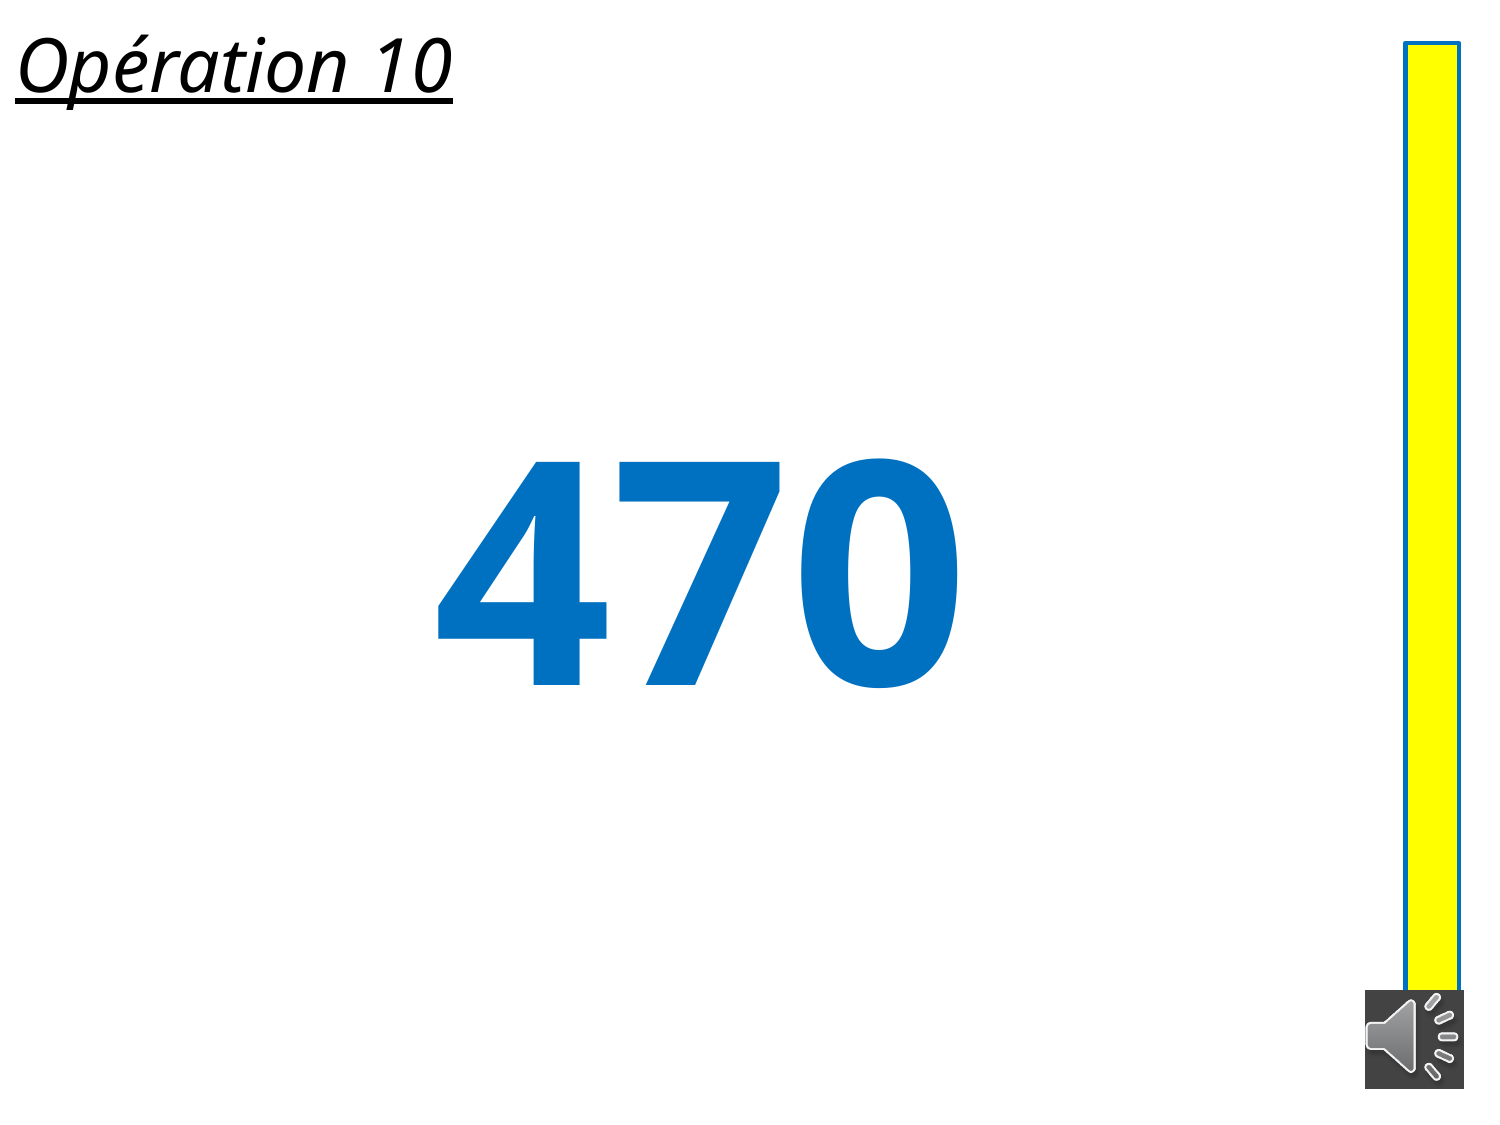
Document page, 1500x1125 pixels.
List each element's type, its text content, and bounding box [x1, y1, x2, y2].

text_box 470 [0, 365, 1403, 756]
text_box [1403, 41, 1461, 987]
title Opération 10 [0, 0, 502, 126]
picture [1364, 989, 1465, 1090]
